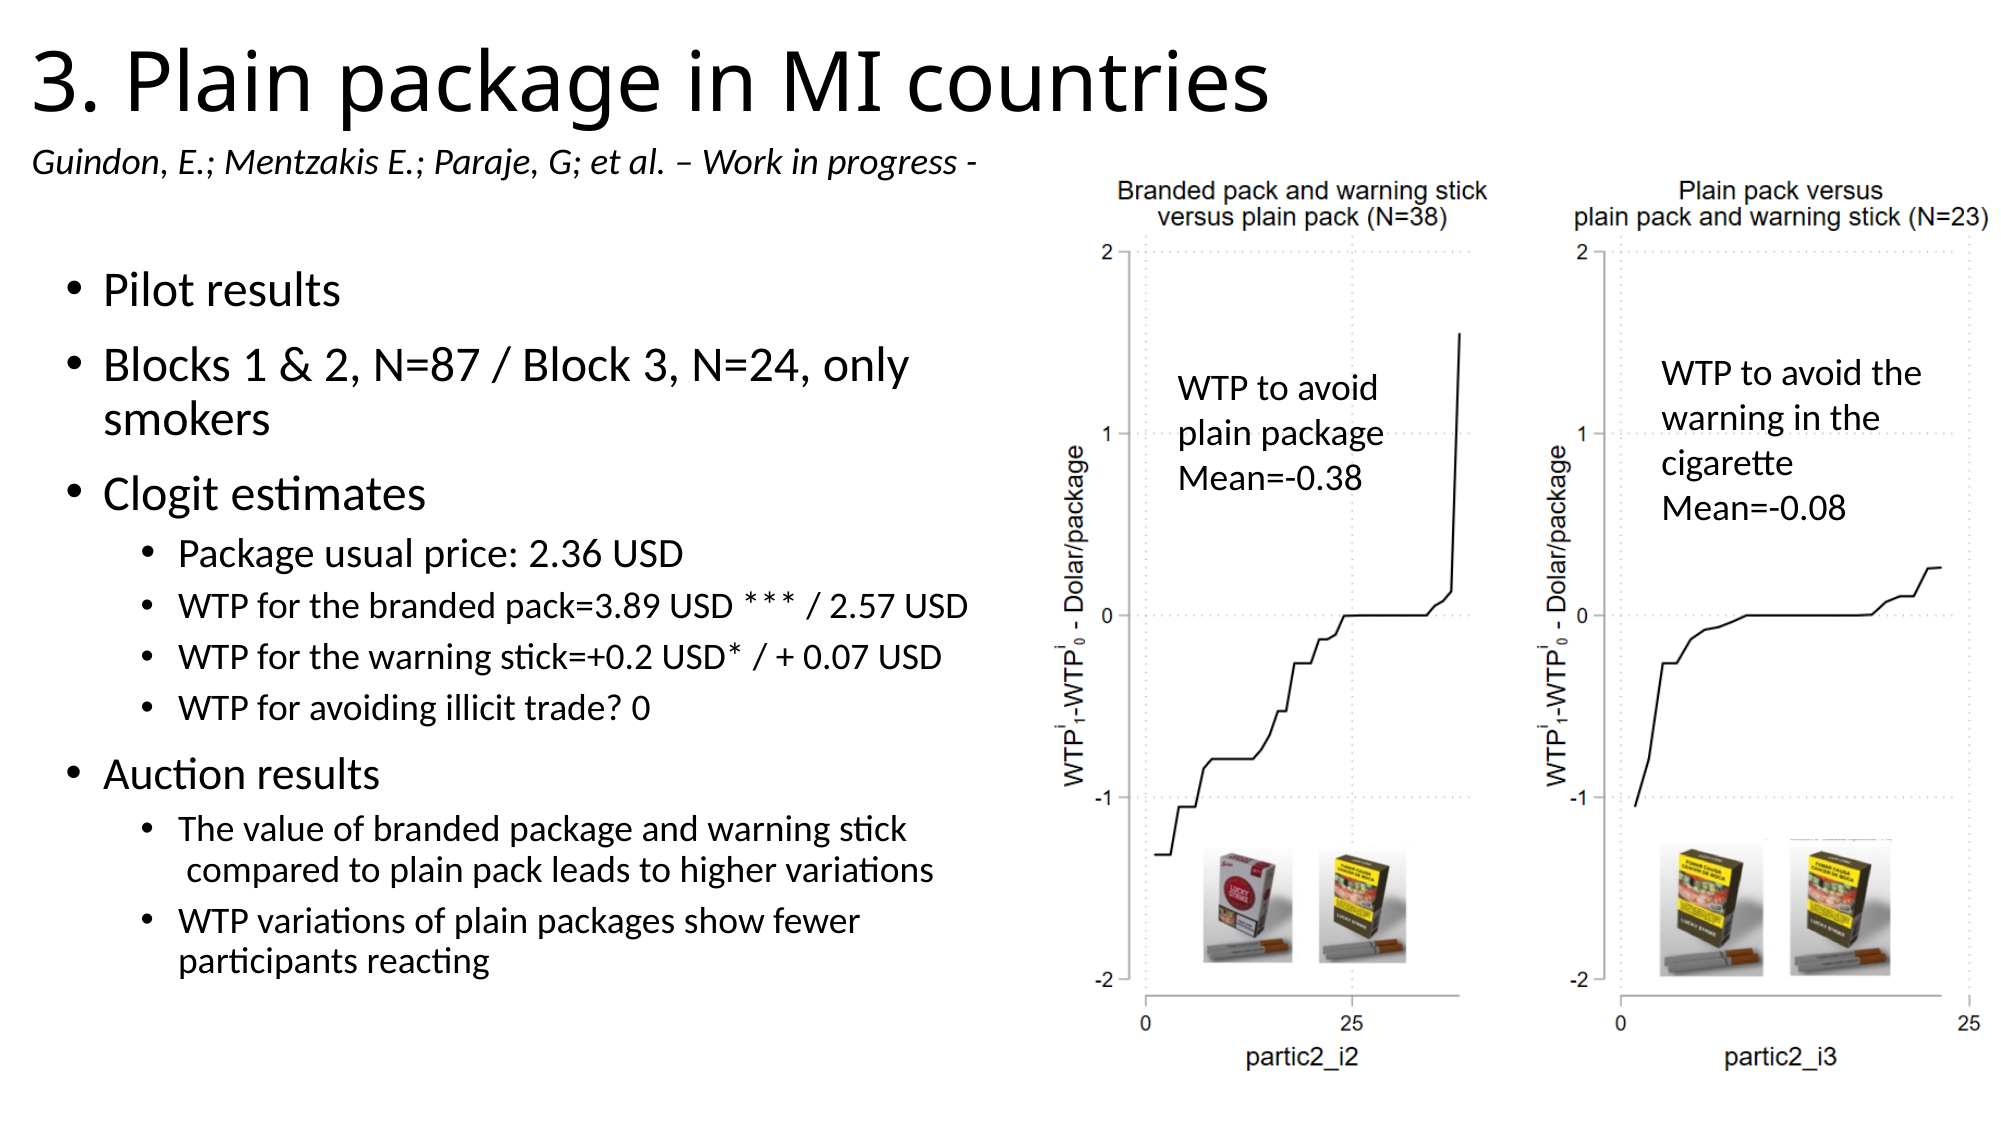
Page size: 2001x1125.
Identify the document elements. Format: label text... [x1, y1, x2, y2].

picture [1049, 146, 2000, 1084]
text_box Guindon, E.; Mentzakis E.; Paraje, G; et al. – Work in progress - [16, 129, 1973, 190]
list Pilot results Blocks 1 & 2, N=87 / Block 3, N=24, only smokers Clogit estimates Package usual price: 2.36 USD WTP for the branded pack=3.89 USD *** / 2.57 USD WTP for the warning stick=+0.2 USD* / + 0.07 USD WTP for avoiding illicit trade? 0 Auction results The value of branded package and warning stick compared to plain pack leads to higher variations WTP variations of plain packages show fewer participants reacting [50, 255, 1049, 1046]
title 3. Plain package in MI countries [16, 22, 1973, 129]
